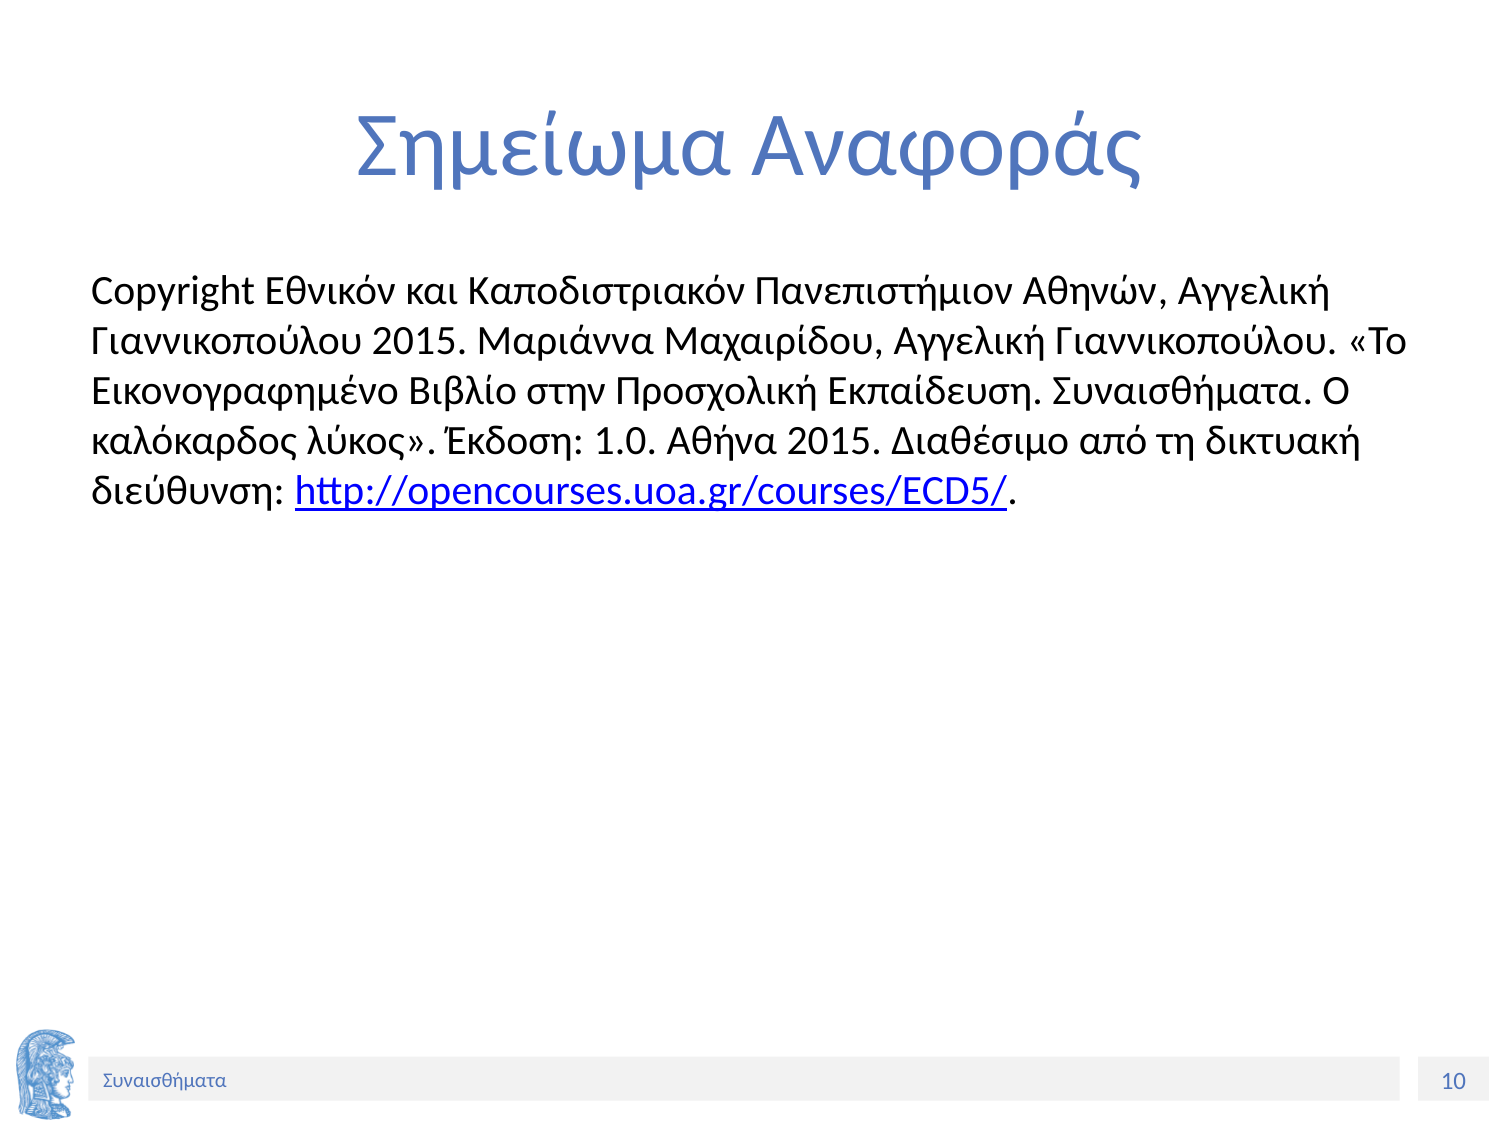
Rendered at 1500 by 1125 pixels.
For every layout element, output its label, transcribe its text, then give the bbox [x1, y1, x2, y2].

title Σημείωμα Αναφοράς [75, 45, 1425, 233]
list Copyright Εθνικόν και Καποδιστριακόν Πανεπιστήμιον Αθηνών, Αγγελική Γιαννικοπούλου 2015. Μαριάννα Μαχαιρίδου, Αγγελική Γιαννικοπούλου. «Το Εικονογραφημένο Βιβλίο στην Προσχολική Εκπαίδευση. Συναισθήματα. Ο καλόκαρδος λύκος». Έκδοση: 1.0. Αθήνα 2015. Διαθέσιμο από τη δικτυακή διεύθυνση: http://opencourses.uoa.gr/courses/ECD5/. [76, 255, 1427, 998]
picture [9, 1026, 81, 1120]
